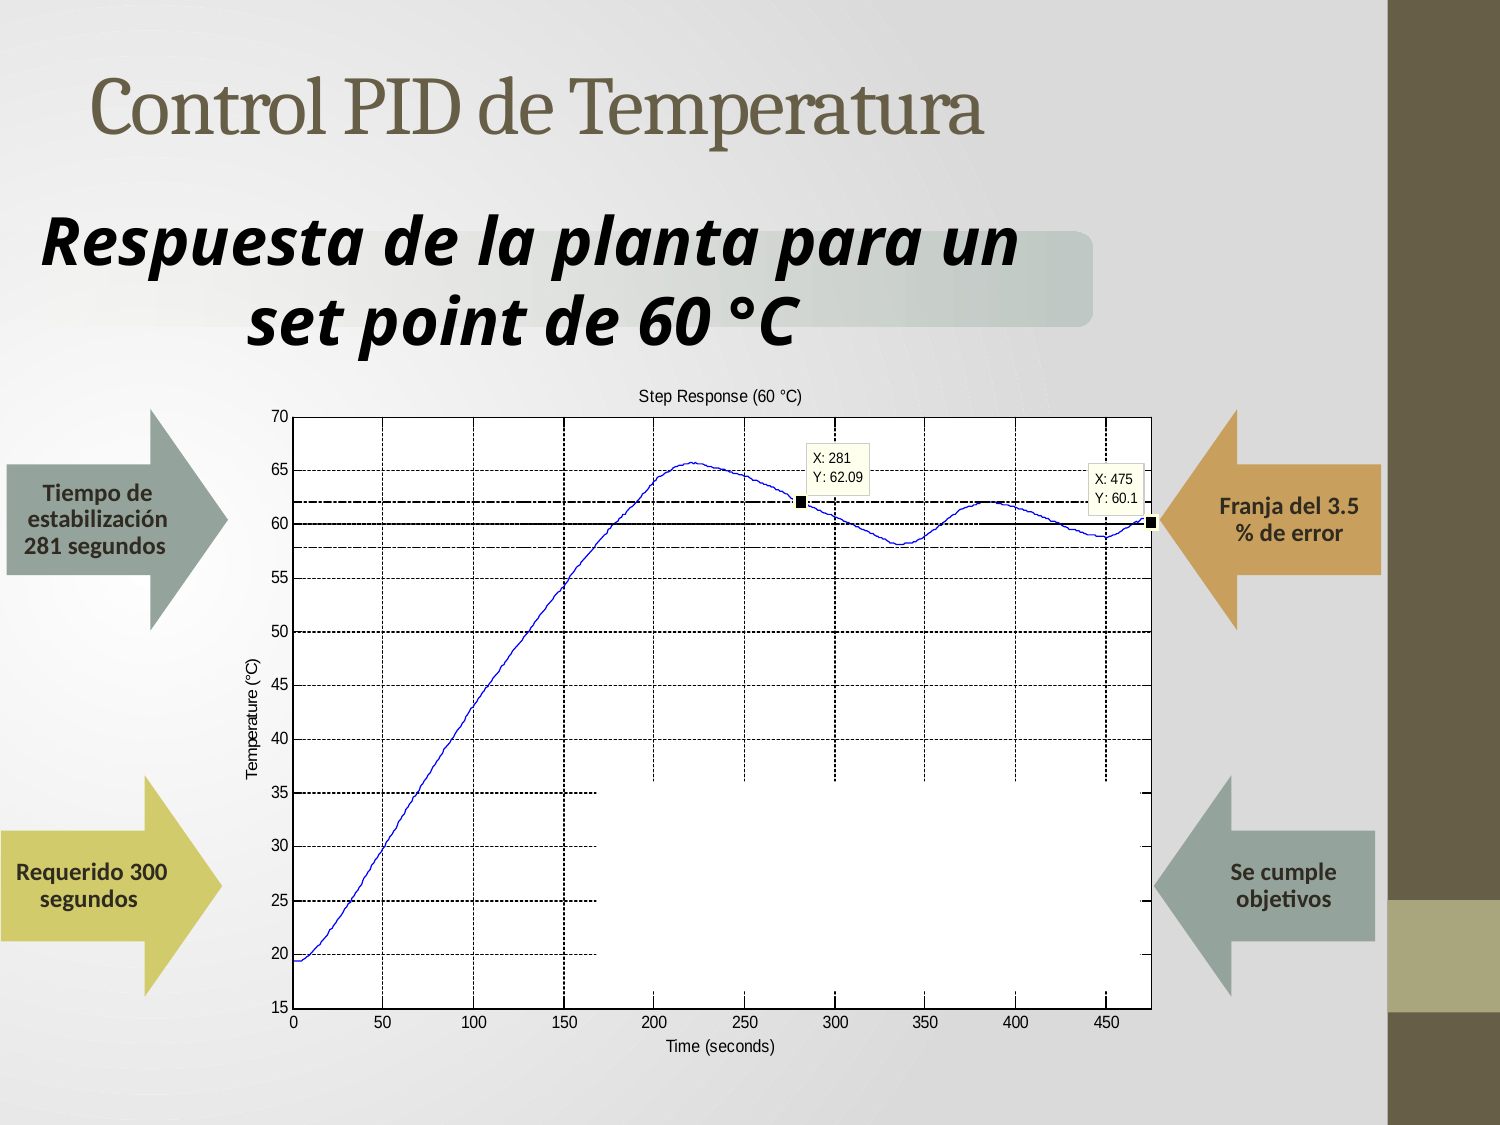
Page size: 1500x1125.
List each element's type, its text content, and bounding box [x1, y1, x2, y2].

text_box Respuesta de la planta para un set point de 60 °C [0, 229, 1095, 329]
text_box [5, 408, 227, 632]
picture [229, 372, 1176, 1071]
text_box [0, 774, 227, 998]
title Control PID de Temperatura [75, 7, 1325, 195]
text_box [1186, 408, 1383, 632]
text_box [1186, 774, 1377, 998]
